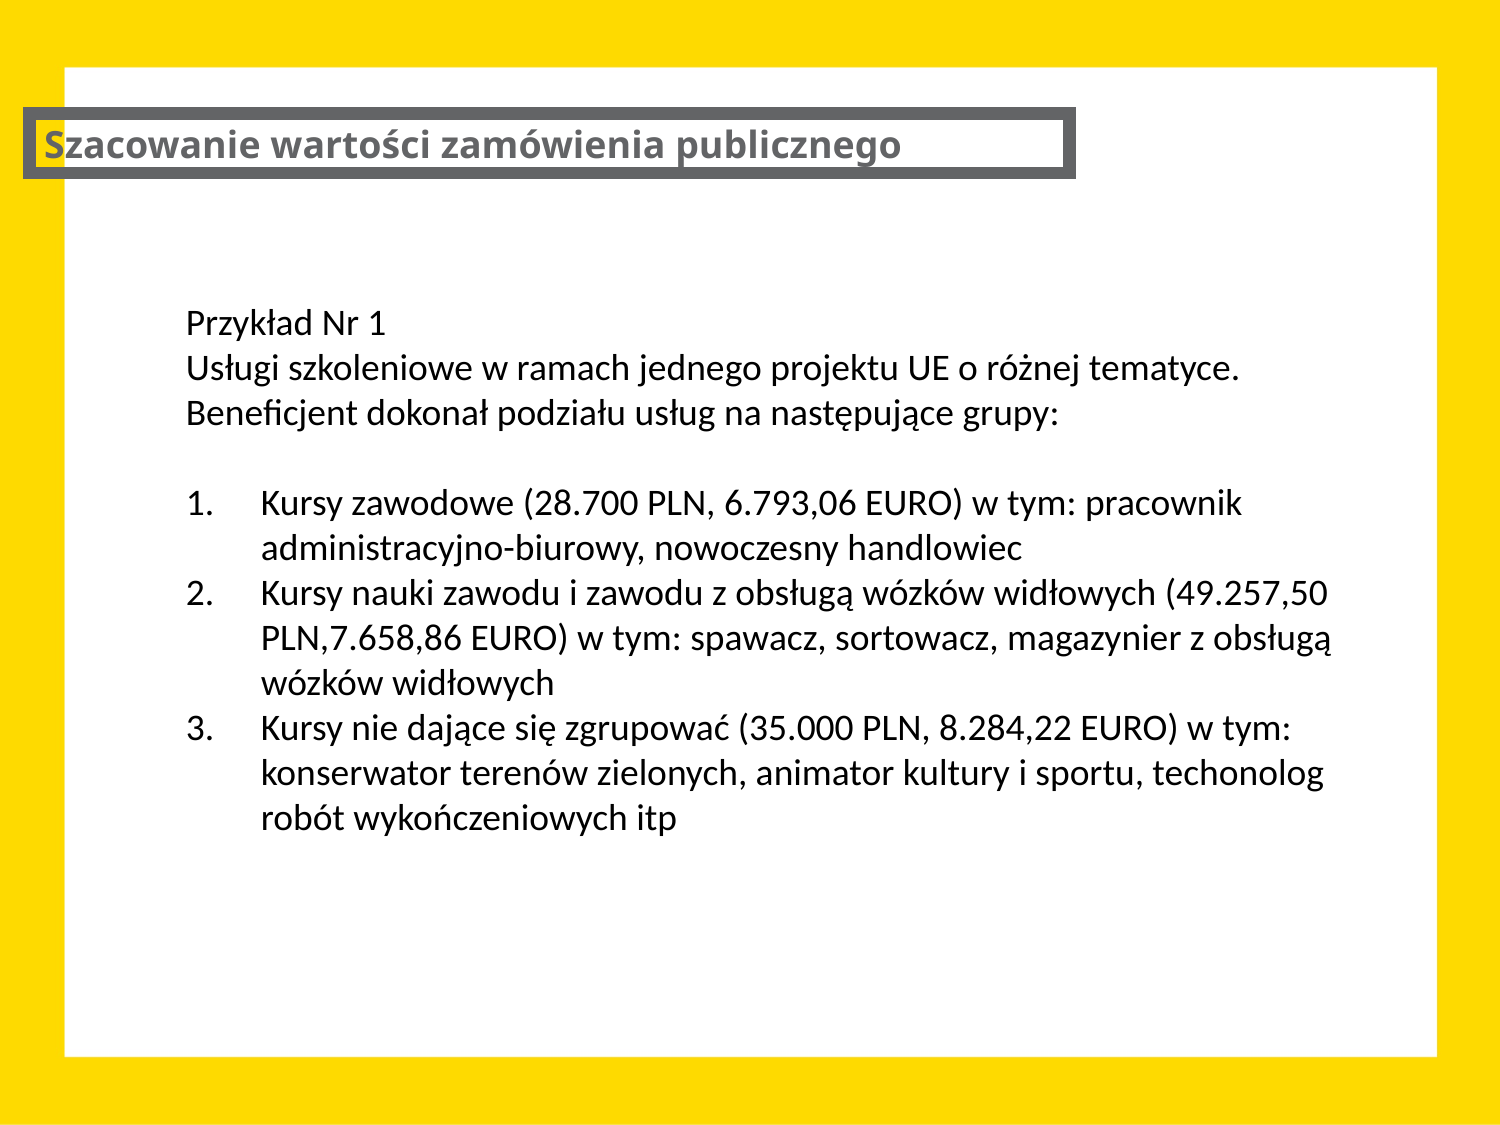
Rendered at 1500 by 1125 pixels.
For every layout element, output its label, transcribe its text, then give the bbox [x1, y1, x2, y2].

text_box Przykład Nr 1 Usługi szkoleniowe w ramach jednego projektu UE o różnej tematyce. Beneficjent dokonał podziału usług na następujące grupy: Kursy zawodowe (28.700 PLN, 6.793,06 EURO) w tym: pracownik administracyjno-biurowy, nowoczesny handlowiec Kursy nauki zawodu i zawodu z obsługą wózków widłowych (49.257,50 PLN,7.658,86 EURO) w tym: spawacz, sortowacz, magazynier z obsługą wózków widłowych Kursy nie dające się zgrupować (35.000 PLN, 8.284,22 EURO) w tym: konserwator terenów zielonych, animator kultury i sportu, techonolog robót wykończeniowych itp [171, 290, 1364, 846]
text_box Szacowanie wartości zamówienia publicznego [29, 113, 1070, 174]
picture [0, 0, 1500, 1125]
